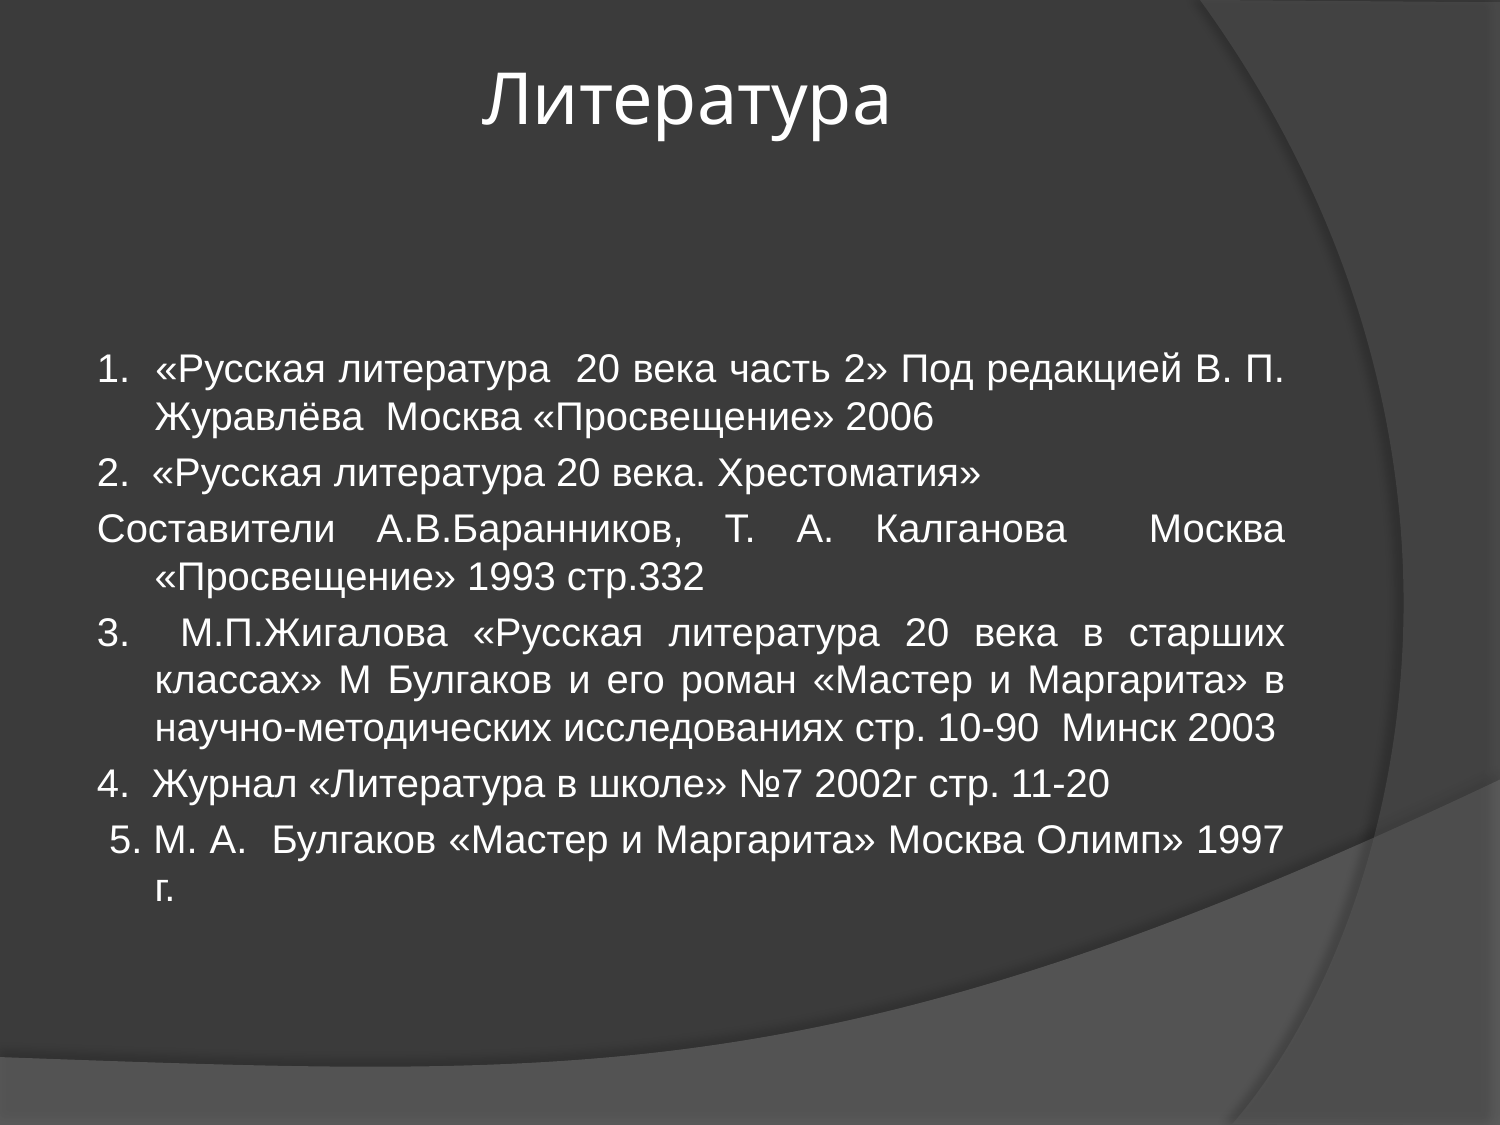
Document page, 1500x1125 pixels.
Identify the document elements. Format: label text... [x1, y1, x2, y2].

list 1. «Русская литература 20 века часть 2» Под редакцией В. П. Журавлёва Москва «Просвещение» 2006 2. «Русская литература 20 века. Хрестоматия» Составители А.В.Баранников, Т. А. Калганова Москва «Просвещение» 1993 стр.332 3. М.П.Жигалова «Русская литература 20 века в старших классах» М Булгаков и его роман «Мастер и Маргарита» в научно-методических исследованиях стр. 10-90 Минск 2003 4. Журнал «Литература в школе» №7 2002г стр. 11-20 5. М. А. Булгаков «Мастер и Маргарита» Москва Олимп» 1997 г. [76, 278, 1302, 1022]
title Литература [75, 45, 1300, 233]
